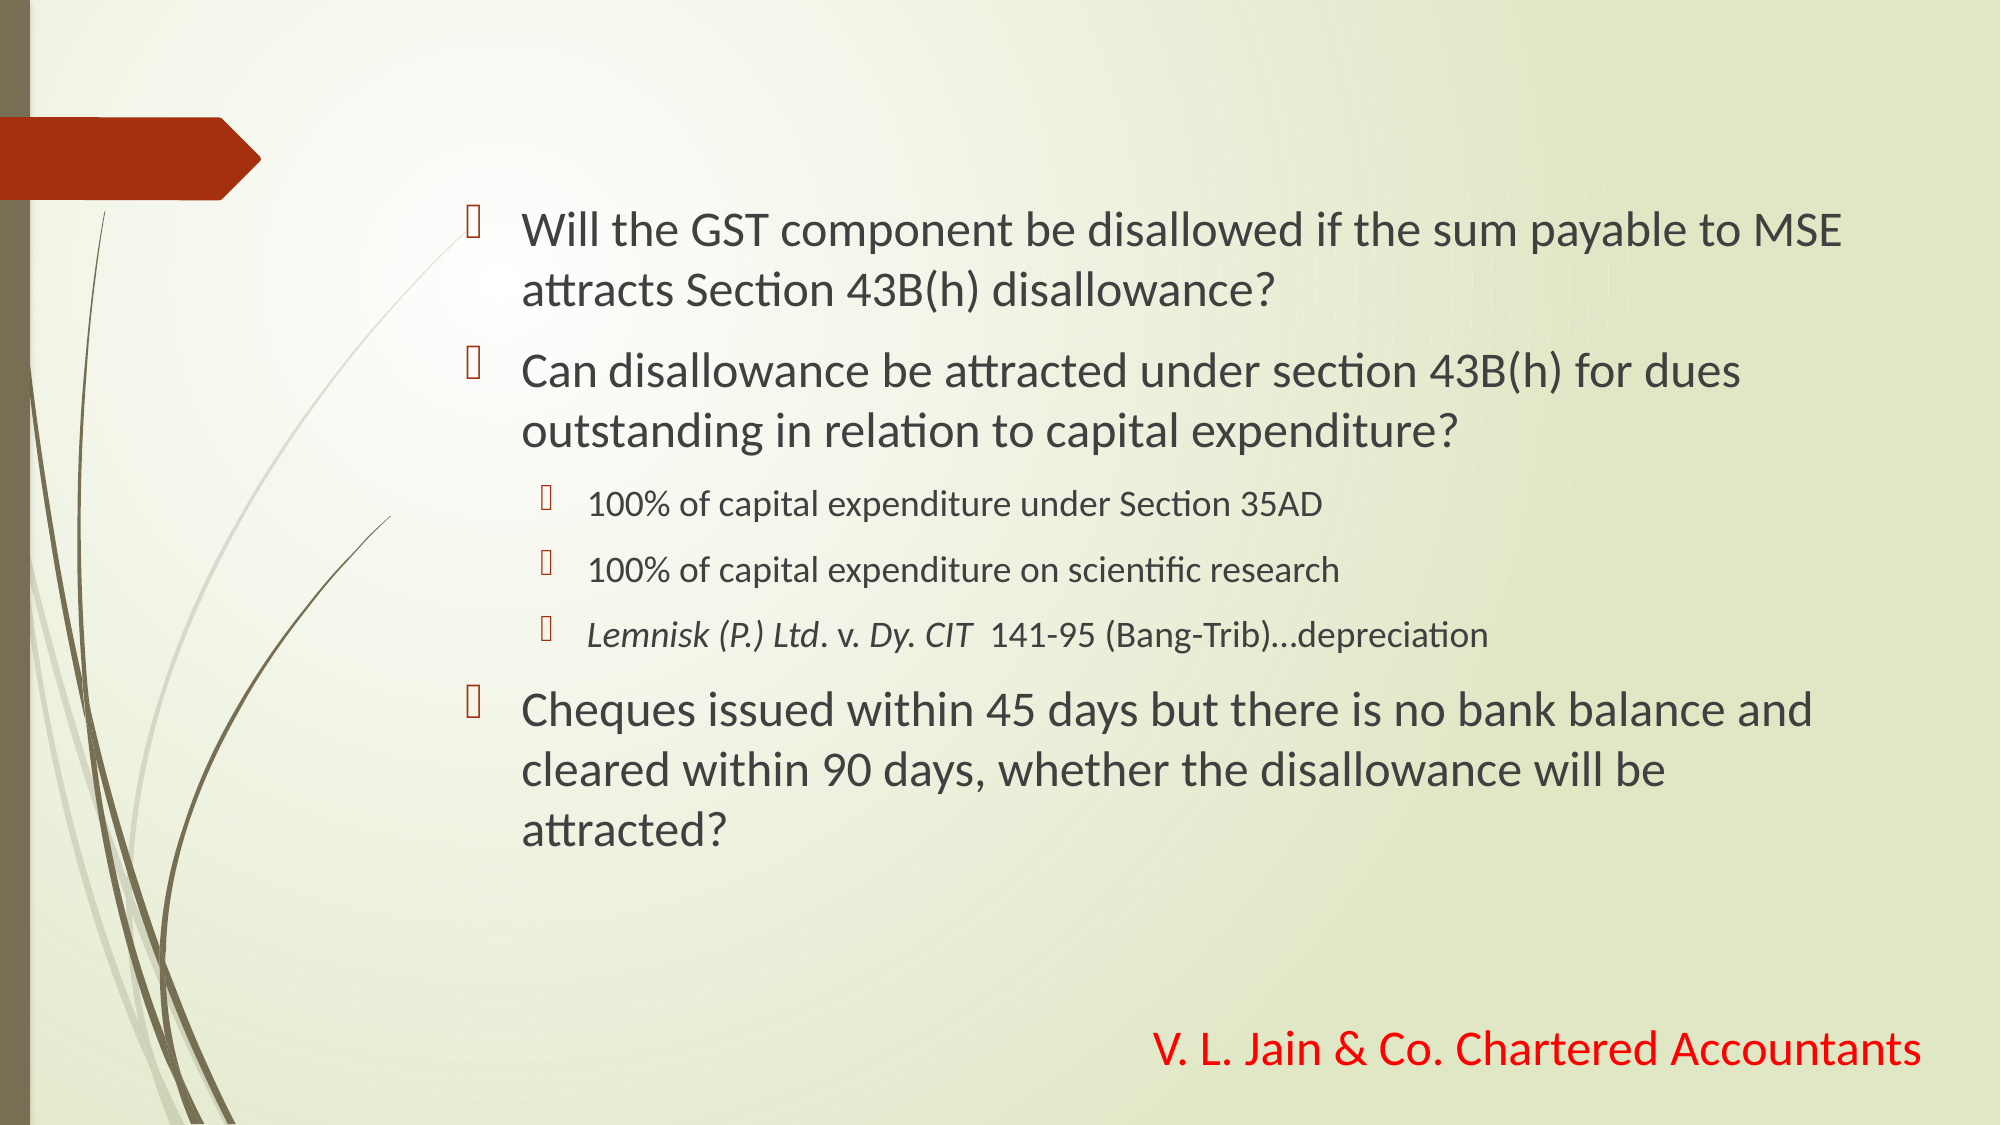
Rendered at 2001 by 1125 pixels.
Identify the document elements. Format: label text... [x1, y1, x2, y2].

list Will the GST component be disallowed if the sum payable to MSE attracts Section 43B(h) disallowance? Can disallowance be attracted under section 43B(h) for dues outstanding in relation to capital expenditure? 100% of capital expenditure under Section 35AD 100% of capital expenditure on scientific research Lemnisk (P.) Ltd. v. Dy. CIT 141-95 (Bang-Trib)…depreciation Cheques issued within 45 days but there is no bank balance and cleared within 90 days, whether the disallowance will be attracted? [450, 108, 1888, 970]
footer V. L. Jain & Co. Chartered Accountants [1137, 1013, 1953, 1077]
